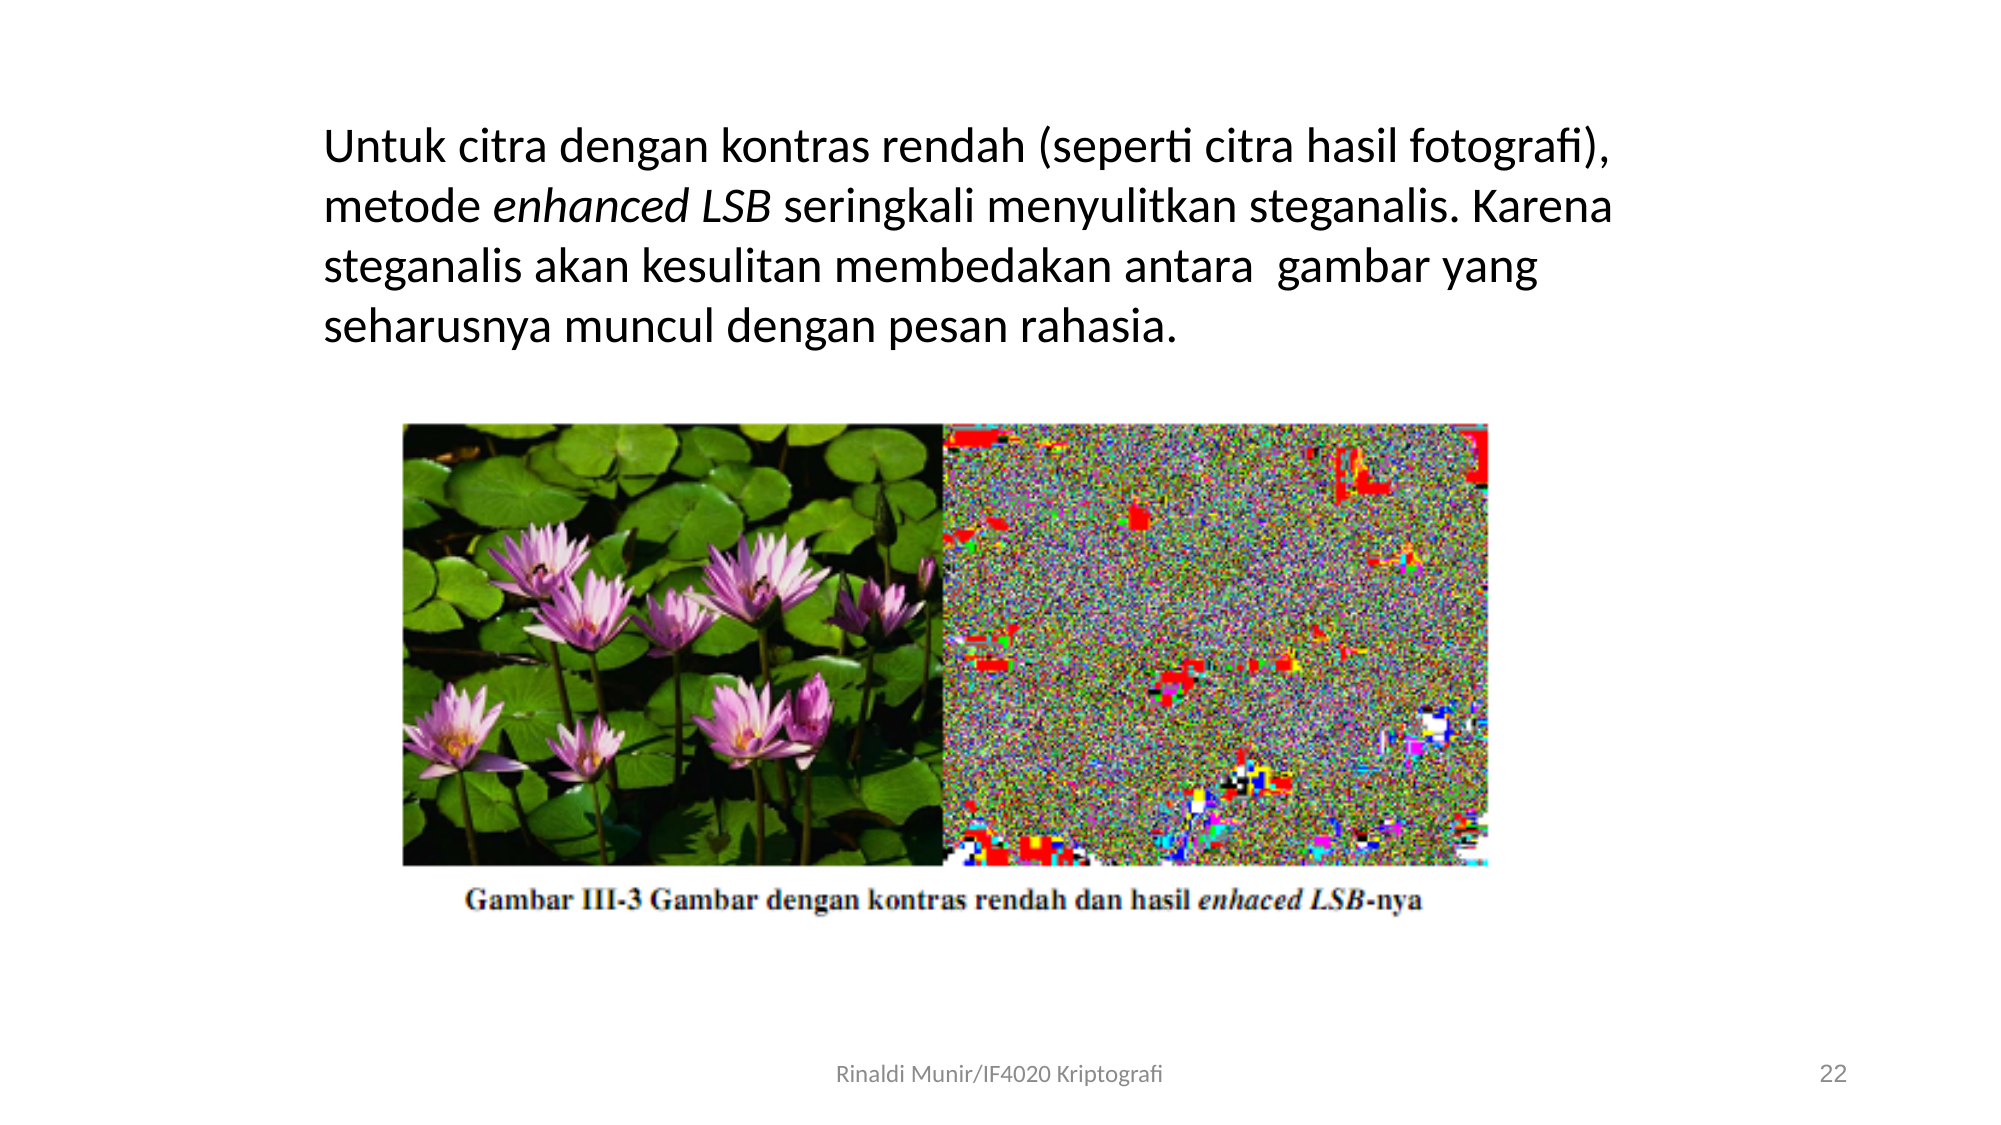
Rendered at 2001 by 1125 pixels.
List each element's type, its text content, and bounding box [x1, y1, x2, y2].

text_box Untuk citra dengan kontras rendah (seperti citra hasil fotografi), metode enhanced LSB seringkali menyulitkan steganalis. Karena steganalis akan kesulitan membedakan antara gambar yang seharusnya muncul dengan pesan rahasia. [308, 105, 1794, 361]
slide_number 22 [1412, 1042, 1863, 1103]
footer Rinaldi Munir/IF4020 Kriptografi [662, 1042, 1338, 1103]
picture [365, 398, 1532, 927]
